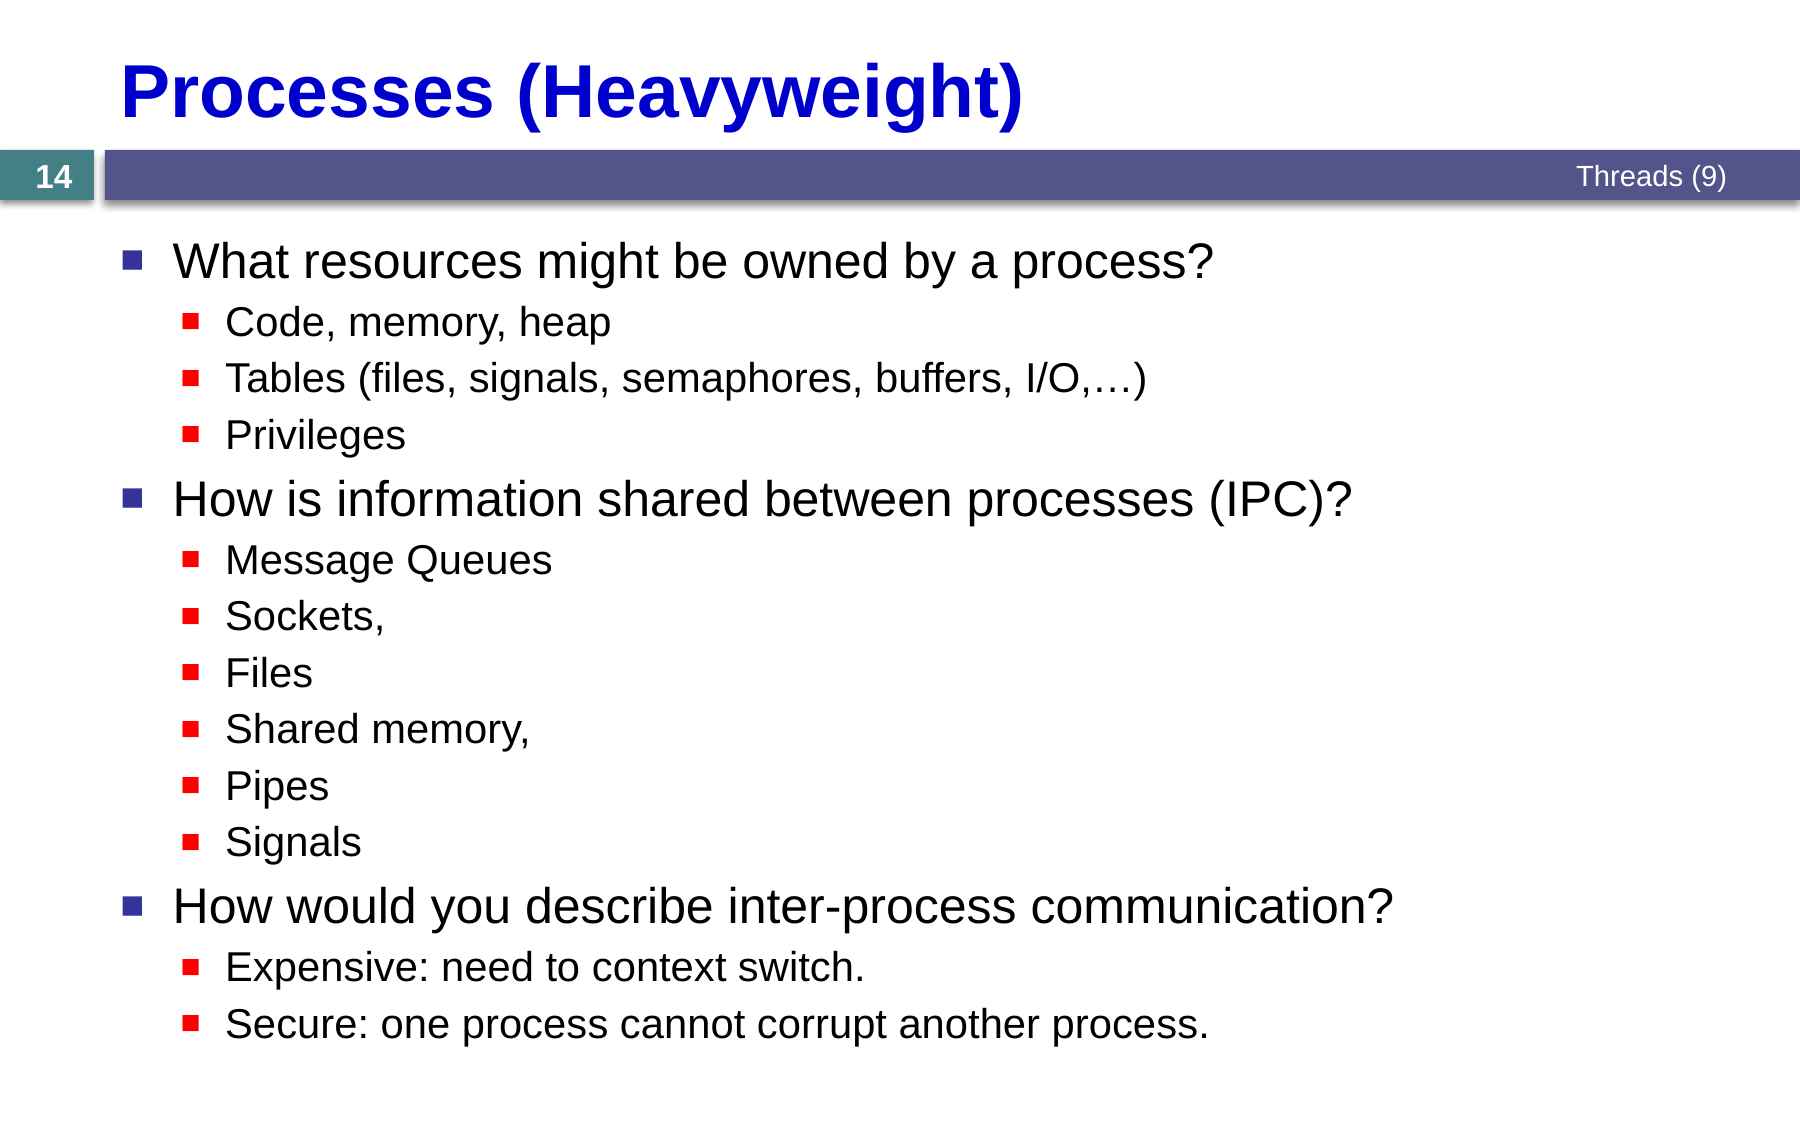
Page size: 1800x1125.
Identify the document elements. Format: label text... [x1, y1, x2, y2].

list What resources might be owned by a process? Code, memory, heap Tables (files, signals, semaphores, buffers, I/O,…) Privileges How is information shared between processes (IPC)? Message Queues Sockets, Files Shared memory, Pipes Signals How would you describe inter-process communication? Expensive: need to context switch. Secure: one process cannot corrupt another process. [105, 227, 1685, 1053]
footer Threads (9) [675, 149, 1743, 202]
title Processes (Heavyweight) [105, 27, 1743, 149]
slide_number 14 [0, 152, 108, 198]
